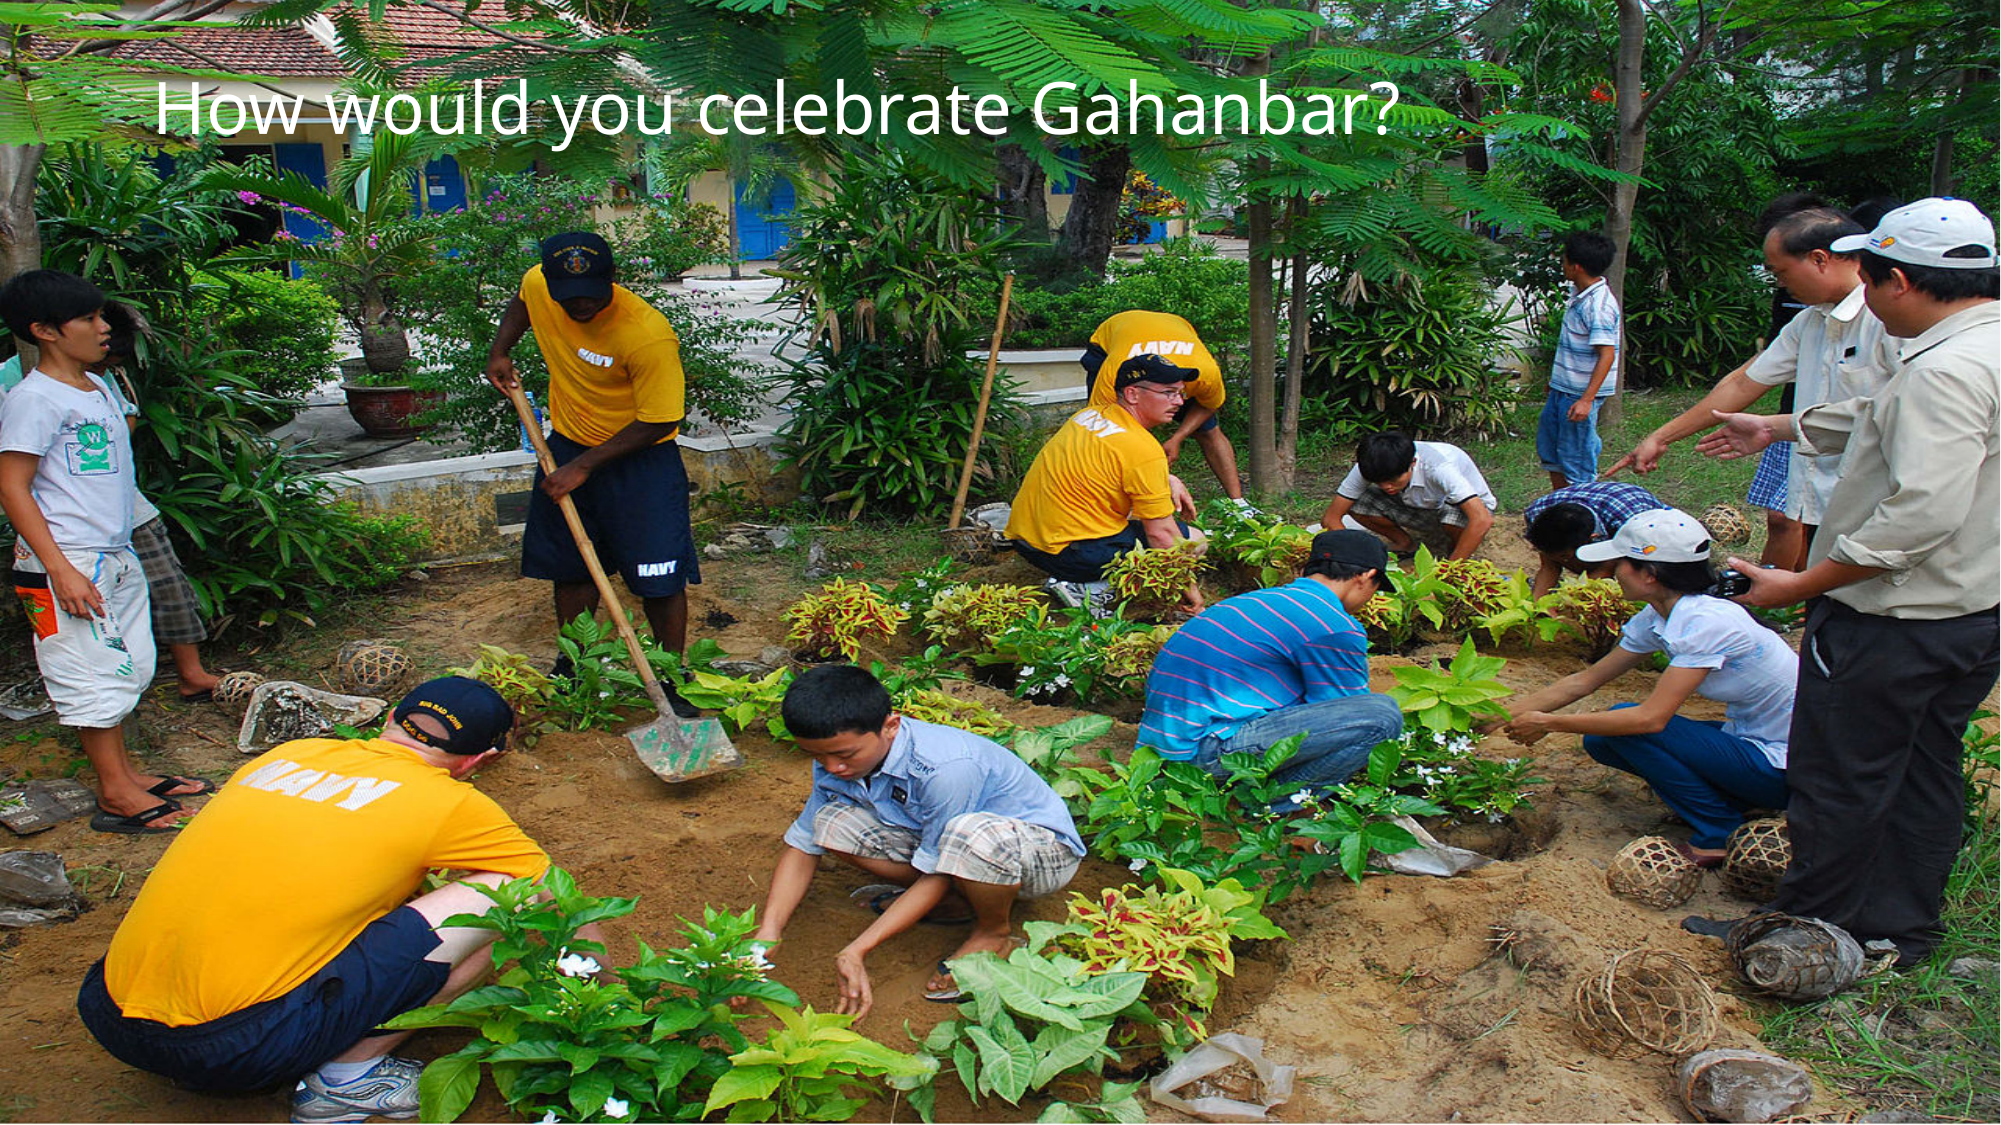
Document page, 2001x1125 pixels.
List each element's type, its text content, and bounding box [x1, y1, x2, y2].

title How would you celebrate Gahanbar? [137, 59, 1433, 163]
picture [0, 0, 2001, 1125]
